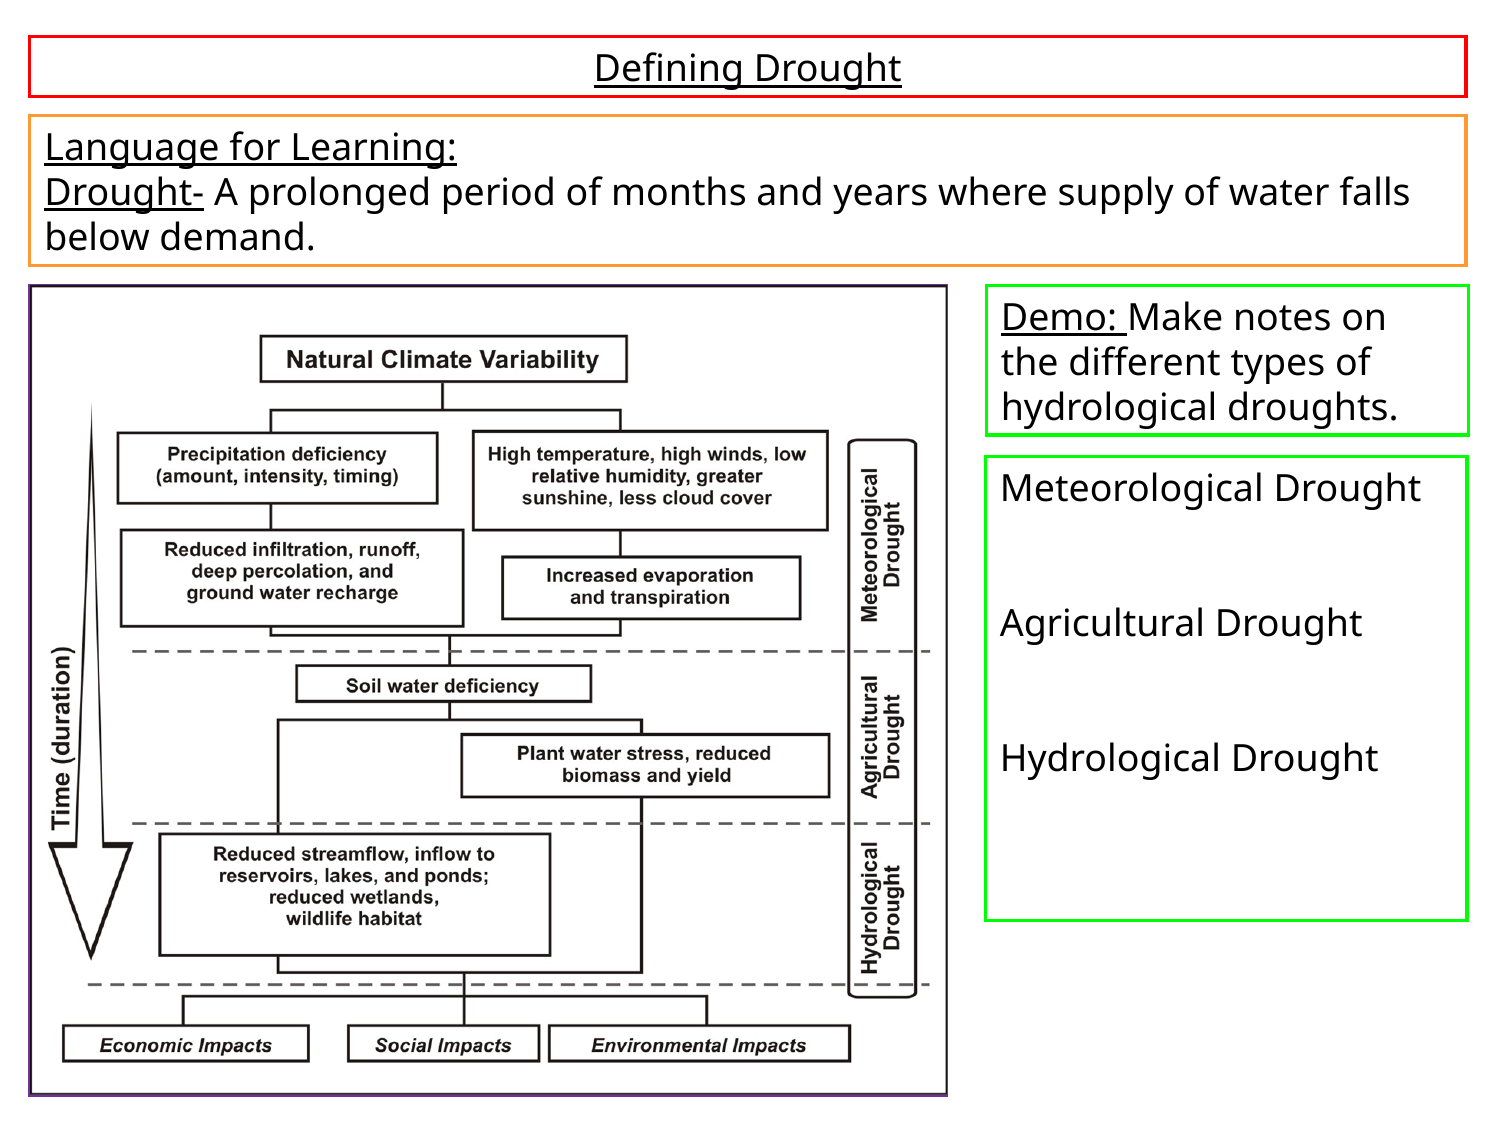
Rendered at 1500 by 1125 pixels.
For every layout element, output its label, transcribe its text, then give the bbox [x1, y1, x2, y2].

picture [29, 285, 947, 1096]
text_box Defining Drought [29, 36, 1467, 97]
text_box Demo: Make notes on the different types of hydrological droughts. [986, 285, 1469, 436]
text_box Meteorological Drought Agricultural Drought Hydrological Drought [985, 456, 1468, 921]
text_box Language for Learning: Drought- A prolonged period of months and years where supply of water falls below demand. [29, 115, 1467, 266]
